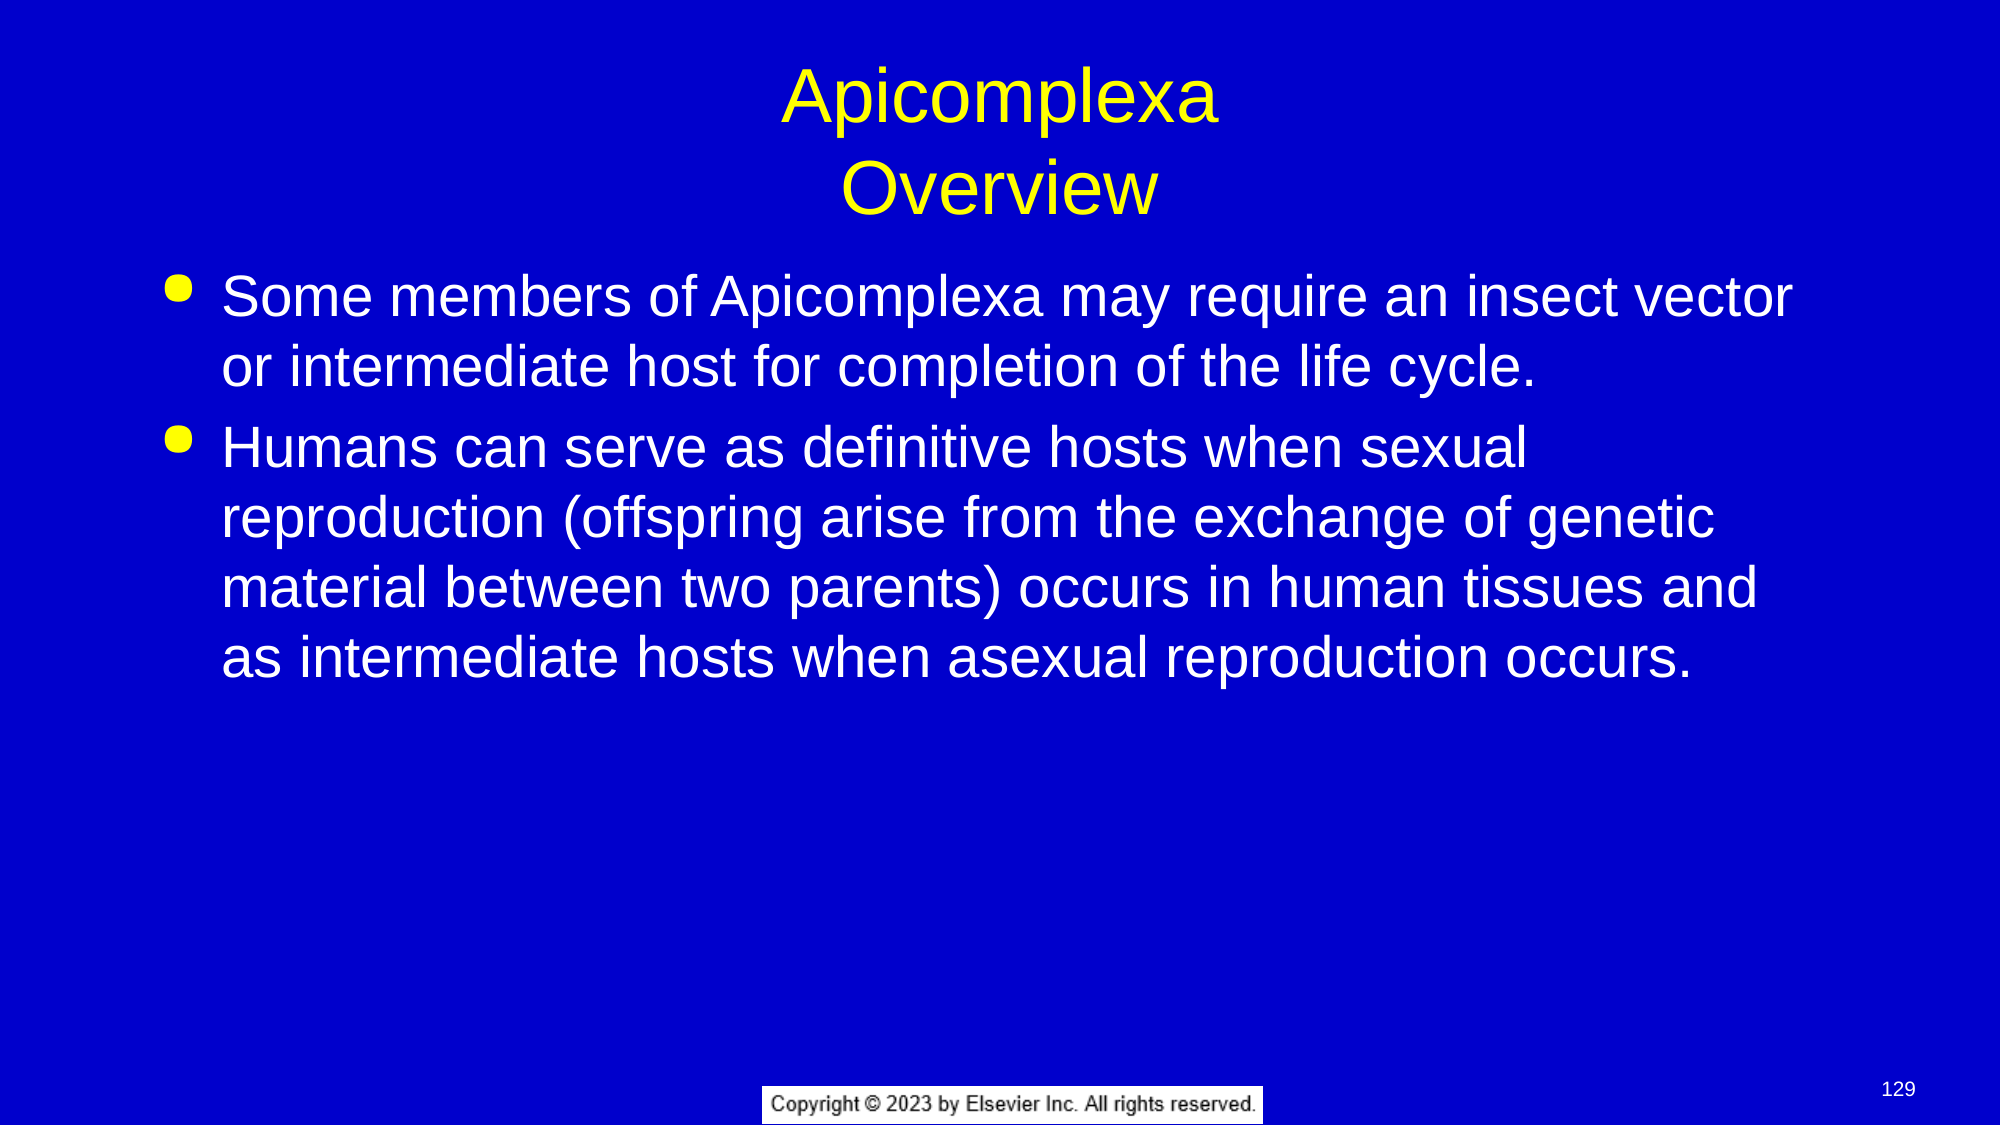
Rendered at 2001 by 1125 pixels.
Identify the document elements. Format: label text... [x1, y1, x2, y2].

picture [762, 1086, 1263, 1124]
title Apicomplexa Overview [149, 37, 1851, 238]
list Some members of Apicomplexa may require an insect vector or intermediate host for completion of the life cycle. Humans can serve as definitive hosts when sexual reproduction (offspring arise from the exchange of genetic material between two parents) occurs in human tissues and as intermediate hosts when asexual reproduction occurs. [149, 249, 1851, 982]
